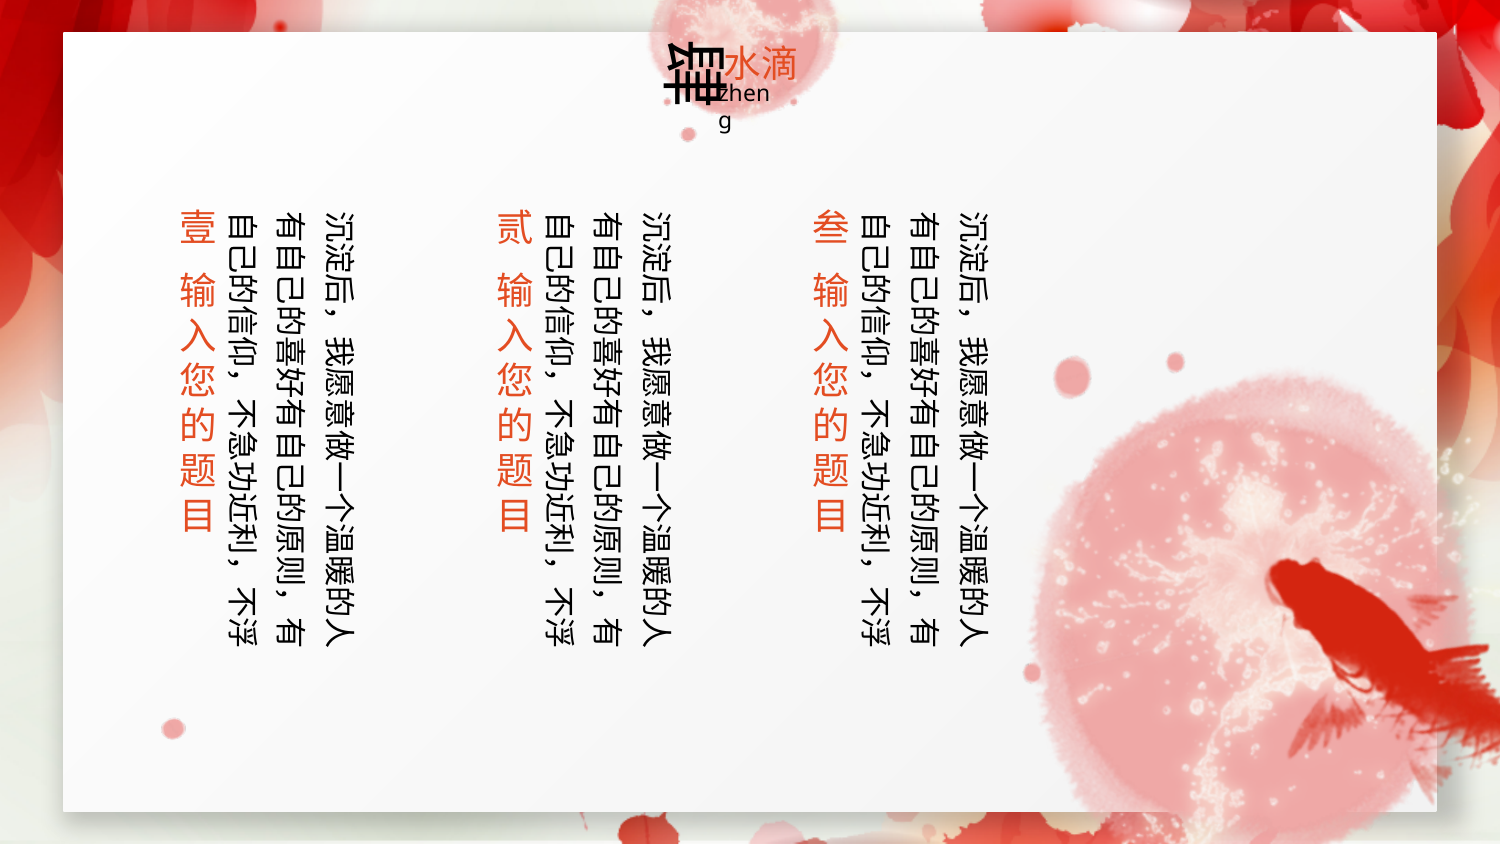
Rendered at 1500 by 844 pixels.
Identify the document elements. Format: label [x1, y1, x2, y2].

text_box [481, 196, 696, 682]
text_box [164, 196, 379, 682]
picture [0, 0, 1500, 844]
text_box [798, 196, 1013, 682]
text_box [62, 31, 1437, 813]
